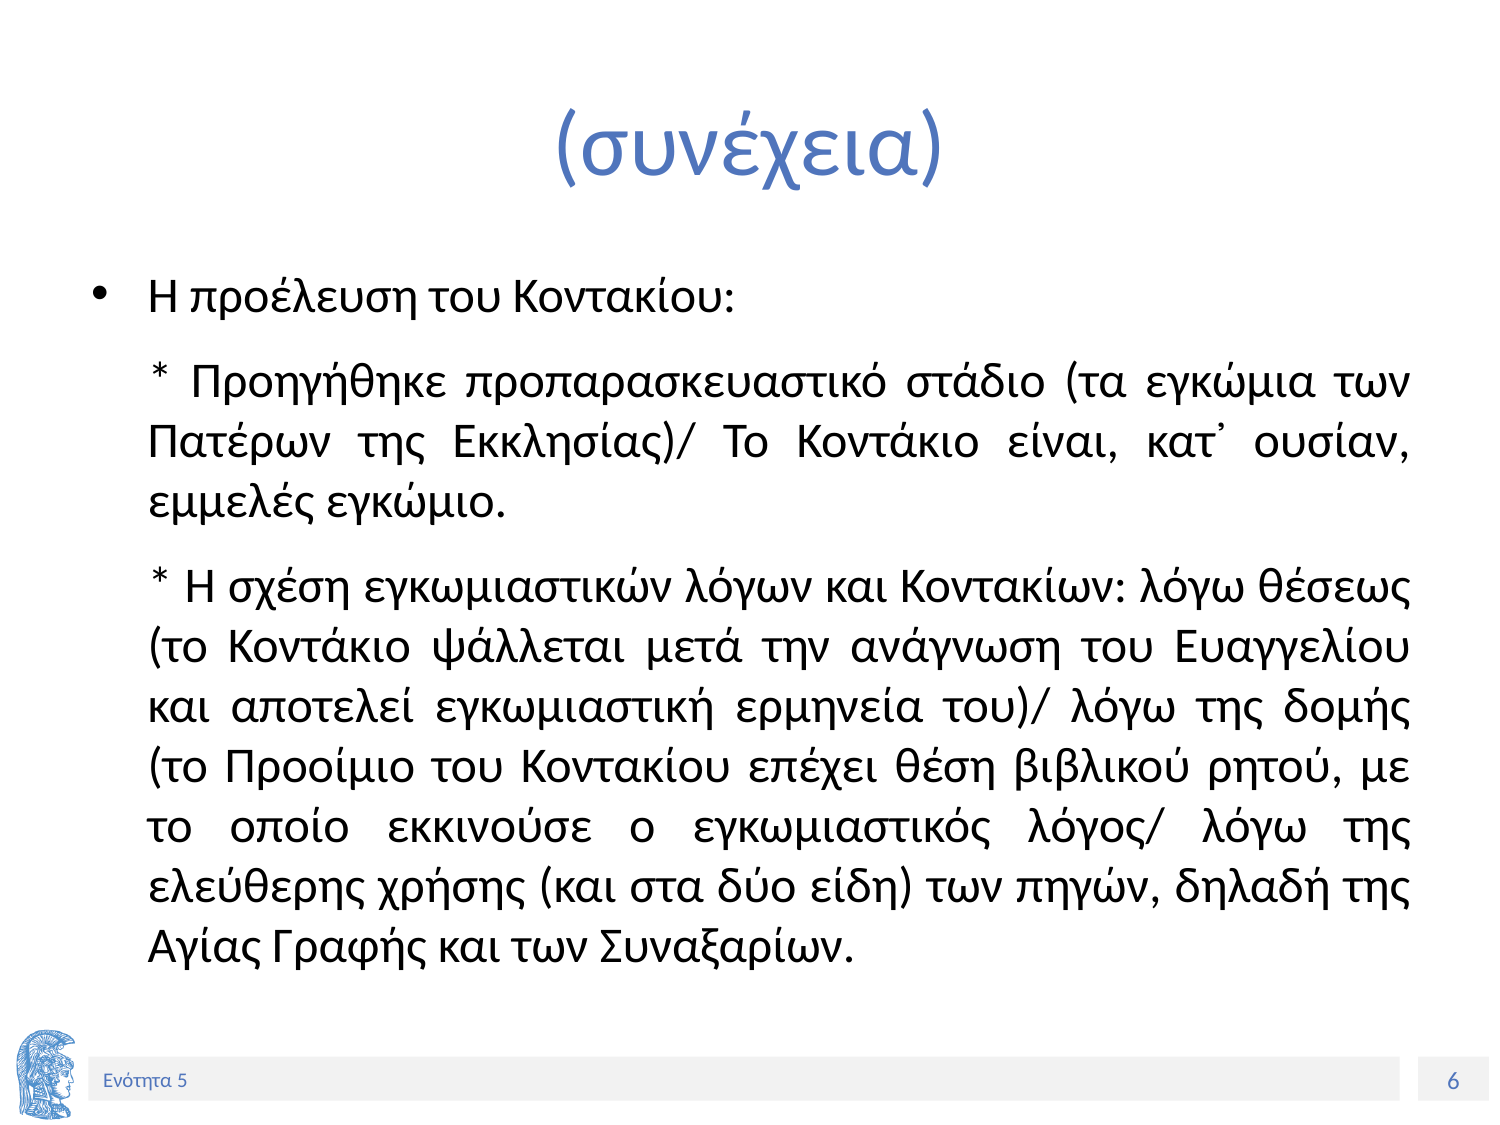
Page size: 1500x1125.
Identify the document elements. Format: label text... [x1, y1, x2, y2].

list Η προέλευση του Κοντακίου: * Προηγήθηκε προπαρασκευαστικό στάδιο (τα εγκώμια των Πατέρων της Εκκλησίας)/ Το Κοντάκιο είναι, κατ᾽ ουσίαν, εμμελές εγκώμιο. * Η σχέση εγκωμιαστικών λόγων και Κοντακίων: λόγω θέσεως (το Κοντάκιο ψάλλεται μετά την ανάγνωση του Ευαγγελίου και αποτελεί εγκωμιαστική ερμηνεία του)/ λόγω της δομής (το Προοίμιο του Κοντακίου επέχει θέση βιβλικού ρητού, με το οποίο εκκινούσε ο εγκωμιαστικός λόγος/ λόγω της ελεύθερης χρήσης (και στα δύο είδη) των πηγών, δηλαδή της Αγίας Γραφής και των Συναξαρίων. [76, 255, 1427, 998]
title (συνέχεια) [75, 45, 1425, 233]
picture [9, 1026, 81, 1120]
